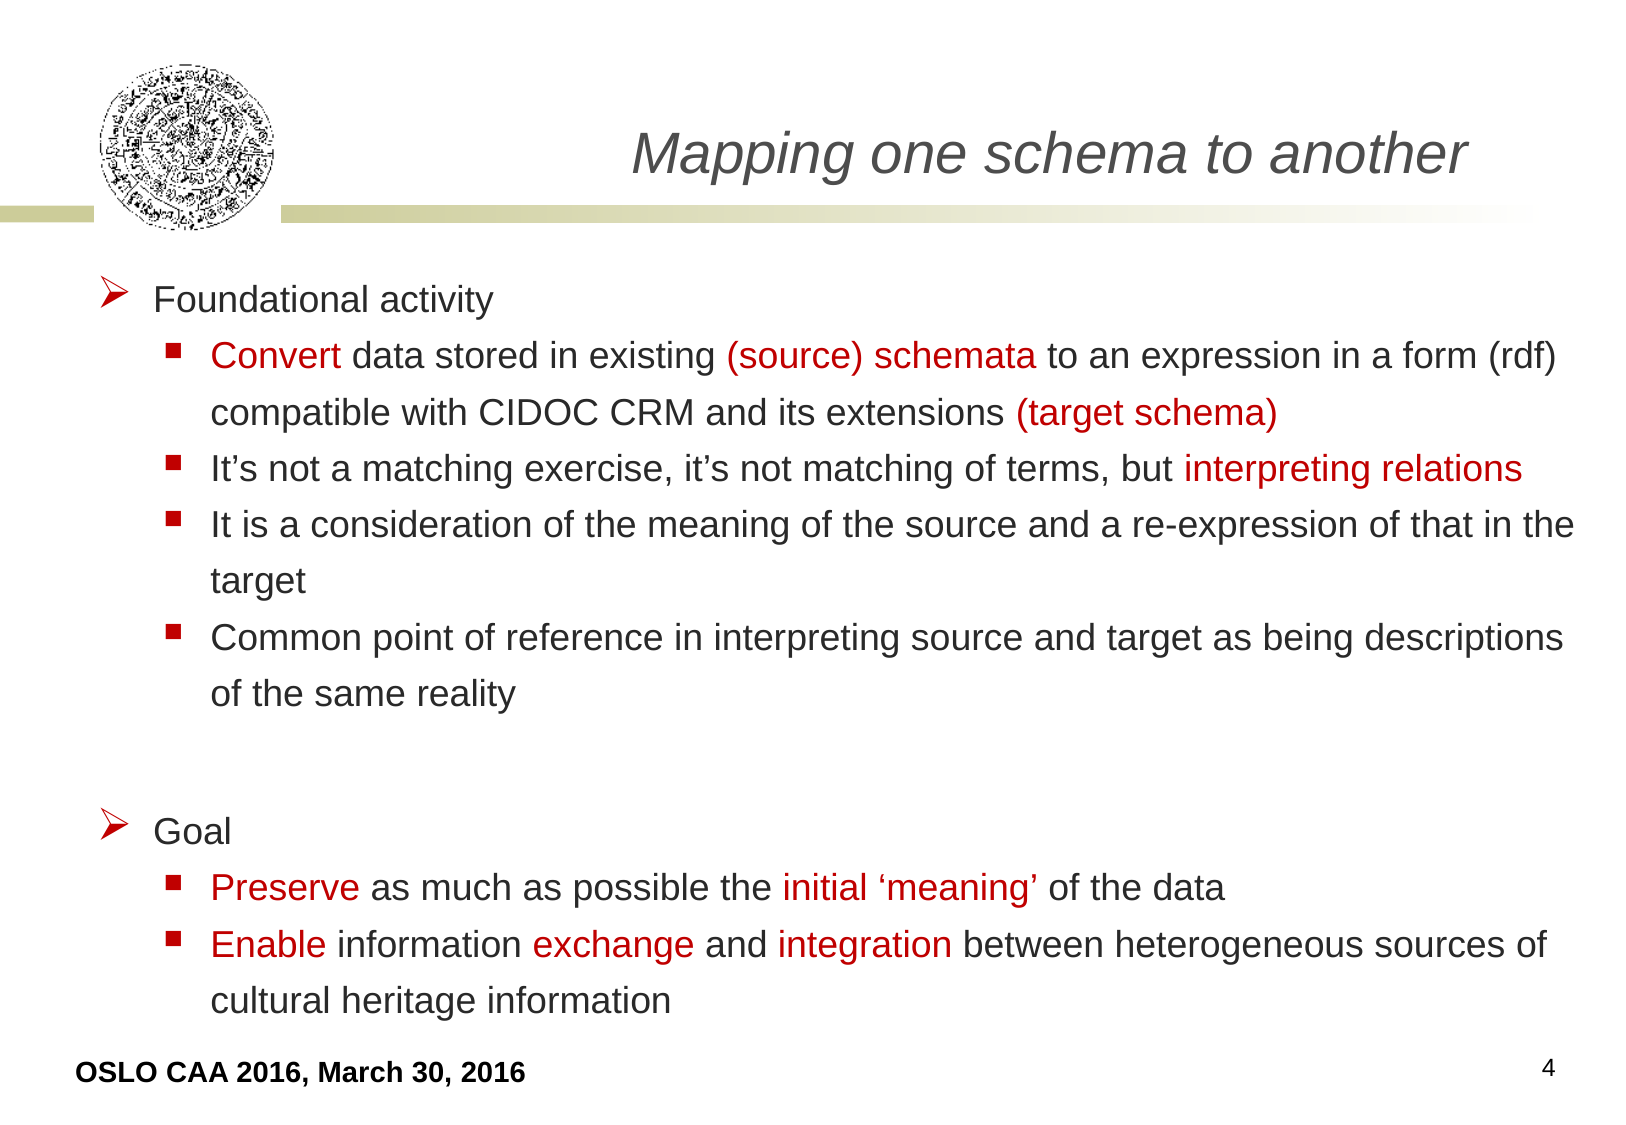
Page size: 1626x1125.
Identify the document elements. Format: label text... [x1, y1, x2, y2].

title Mapping one schema to another [509, 93, 1502, 194]
list Foundational activity Convert data stored in existing (source) schemata to an expression in a form (rdf) compatible with CIDOC CRM and its extensions (target schema) It’s not a matching exercise, it’s not matching of terms, but interpreting relations It is a consideration of the meaning of the source and a re-expression of that in the target Common point of reference in interpreting source and target as being descriptions of the same reality Goal Preserve as much as possible the initial ‘meaning’ of the data Enable information exchange and integration between heterogeneous sources of cultural heritage information [80, 255, 1607, 1032]
slide_number 4 [1233, 1044, 1571, 1097]
